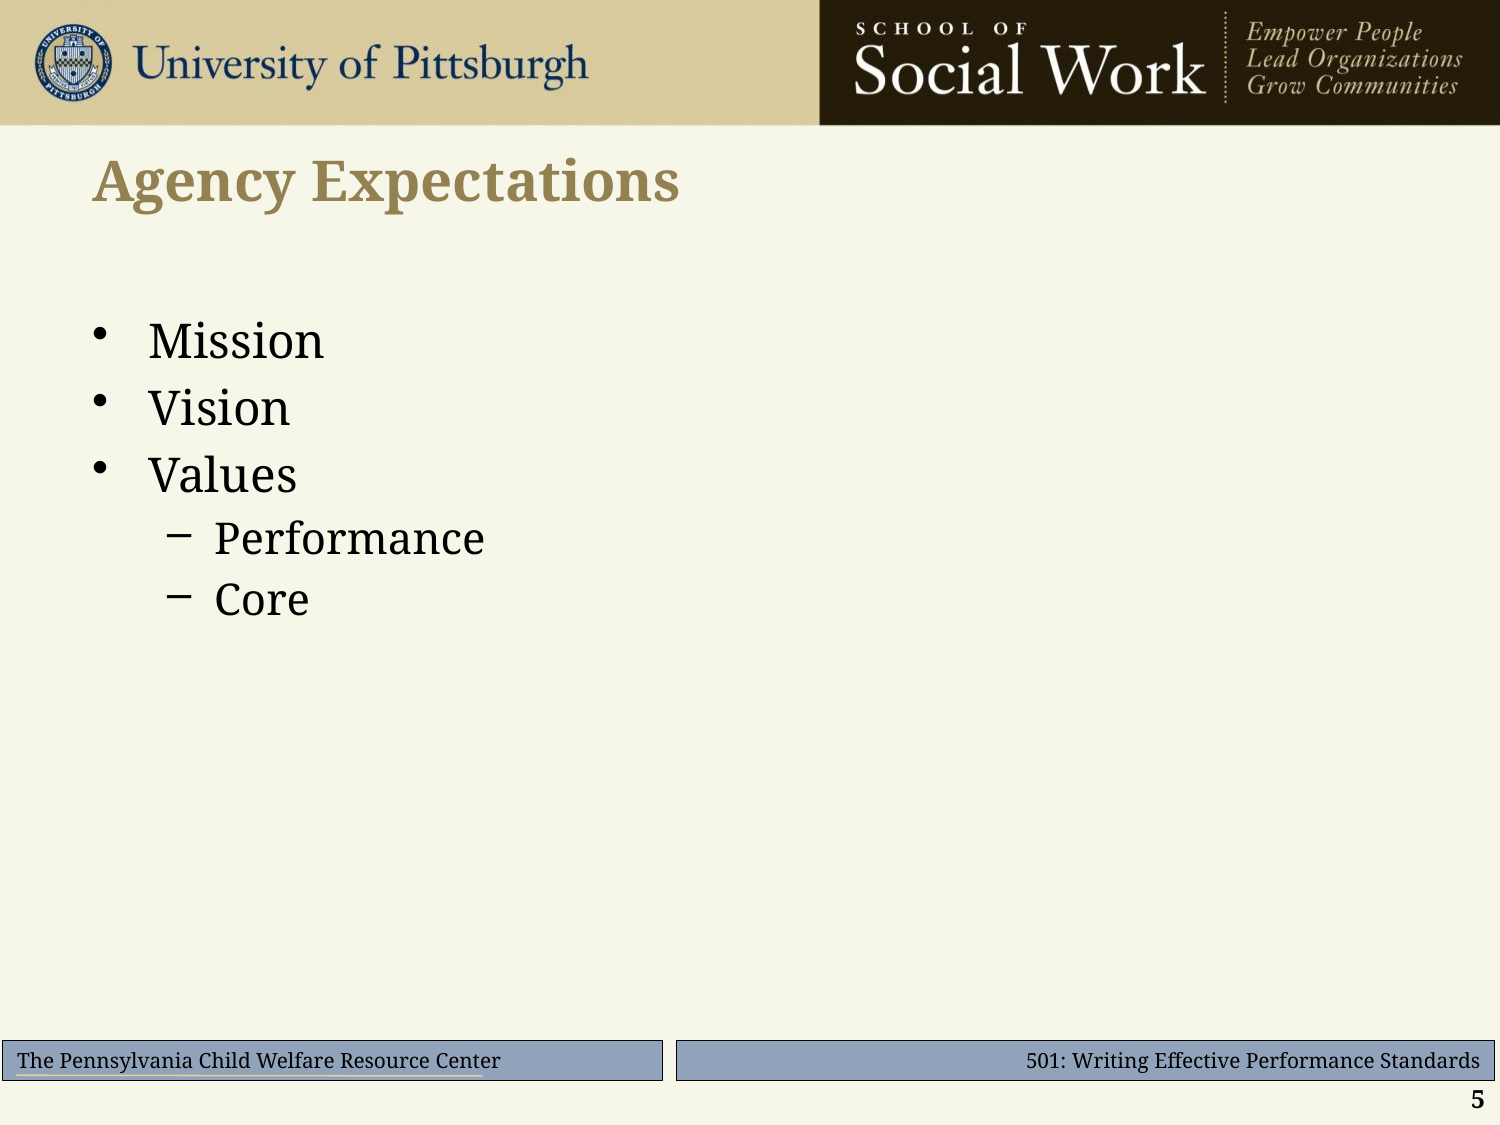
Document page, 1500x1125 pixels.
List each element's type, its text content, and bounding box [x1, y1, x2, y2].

list Mission Vision Values Performance Core [76, 235, 1431, 1037]
picture [0, 0, 1500, 1125]
slide_number 5 [1332, 1085, 1500, 1117]
title Agency Expectations [76, 129, 1428, 228]
